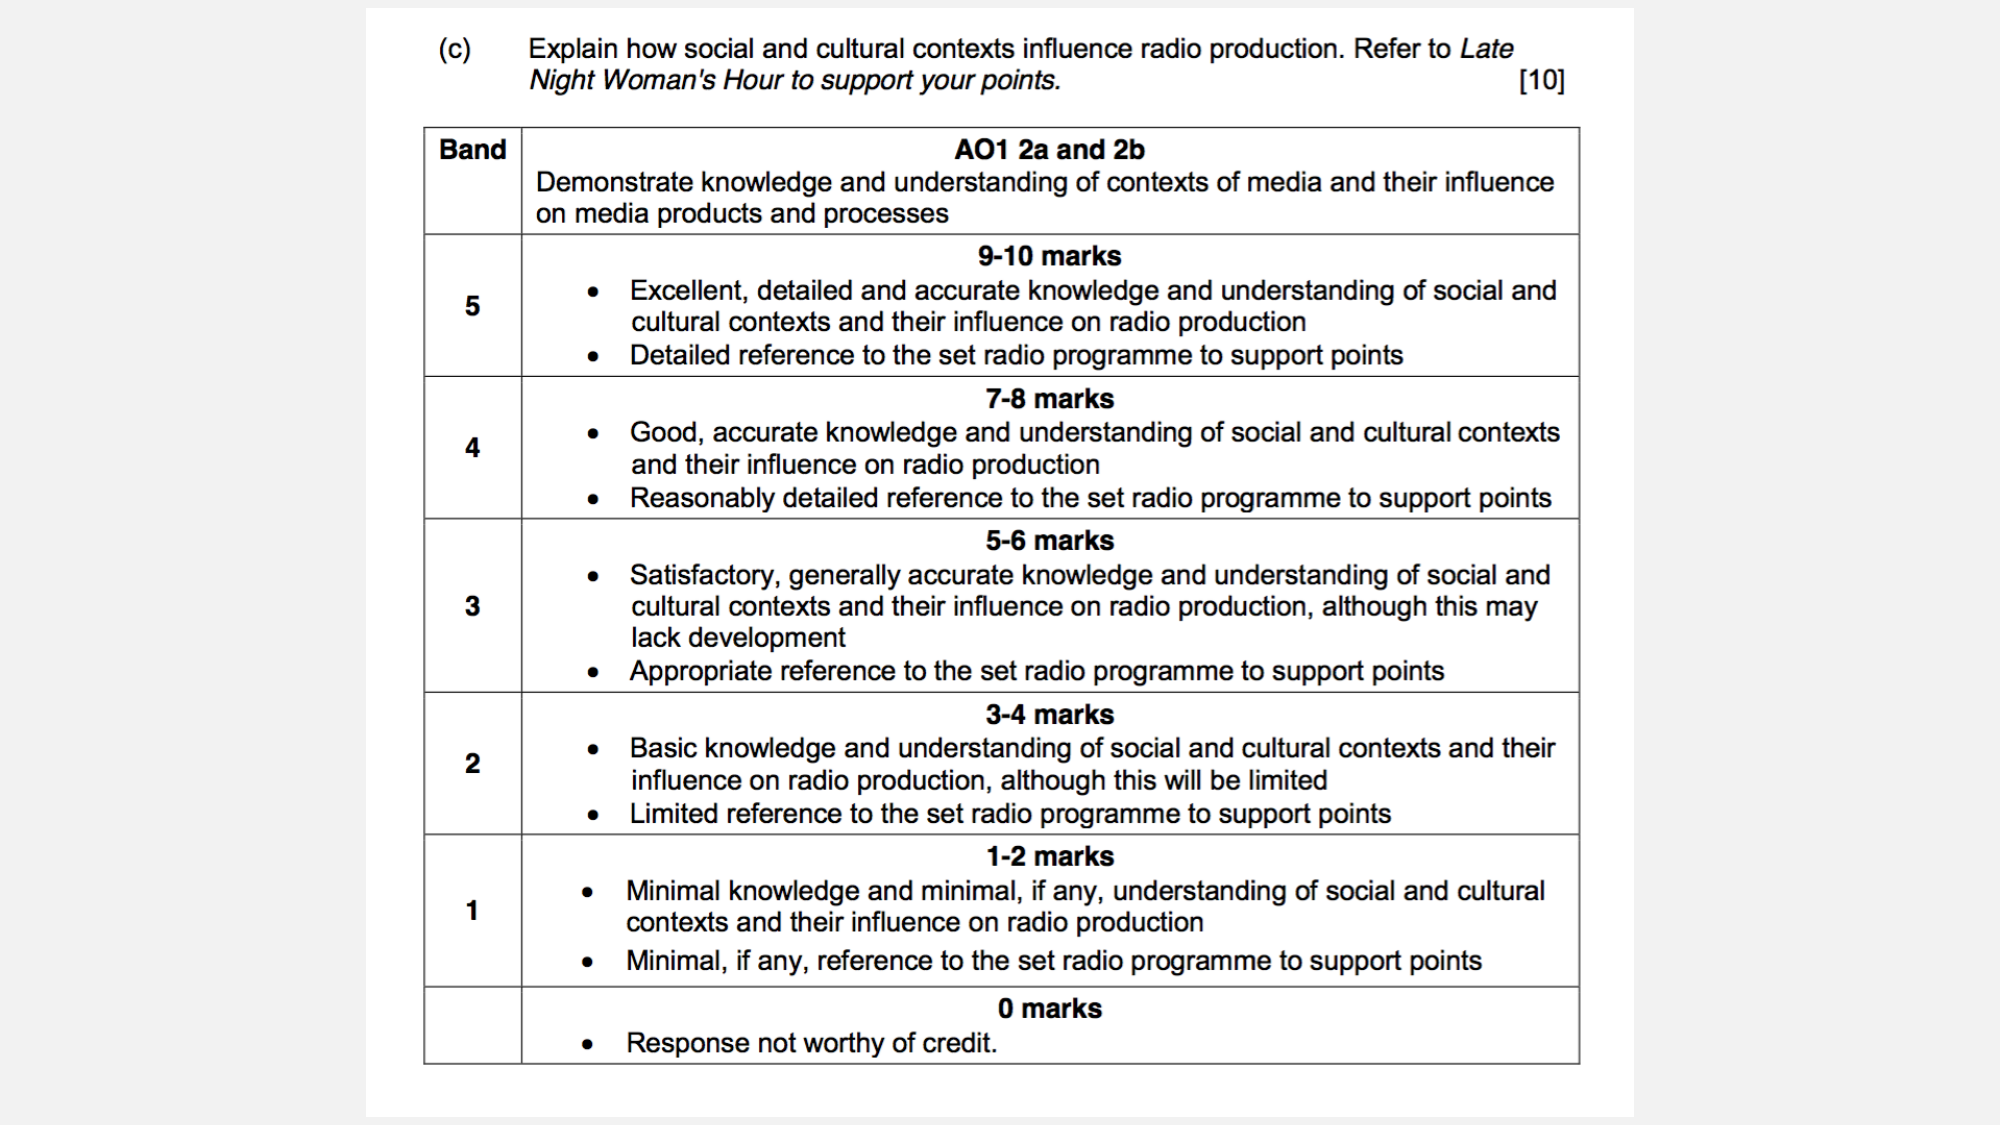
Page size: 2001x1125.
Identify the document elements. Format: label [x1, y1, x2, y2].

picture [366, 8, 1634, 1117]
